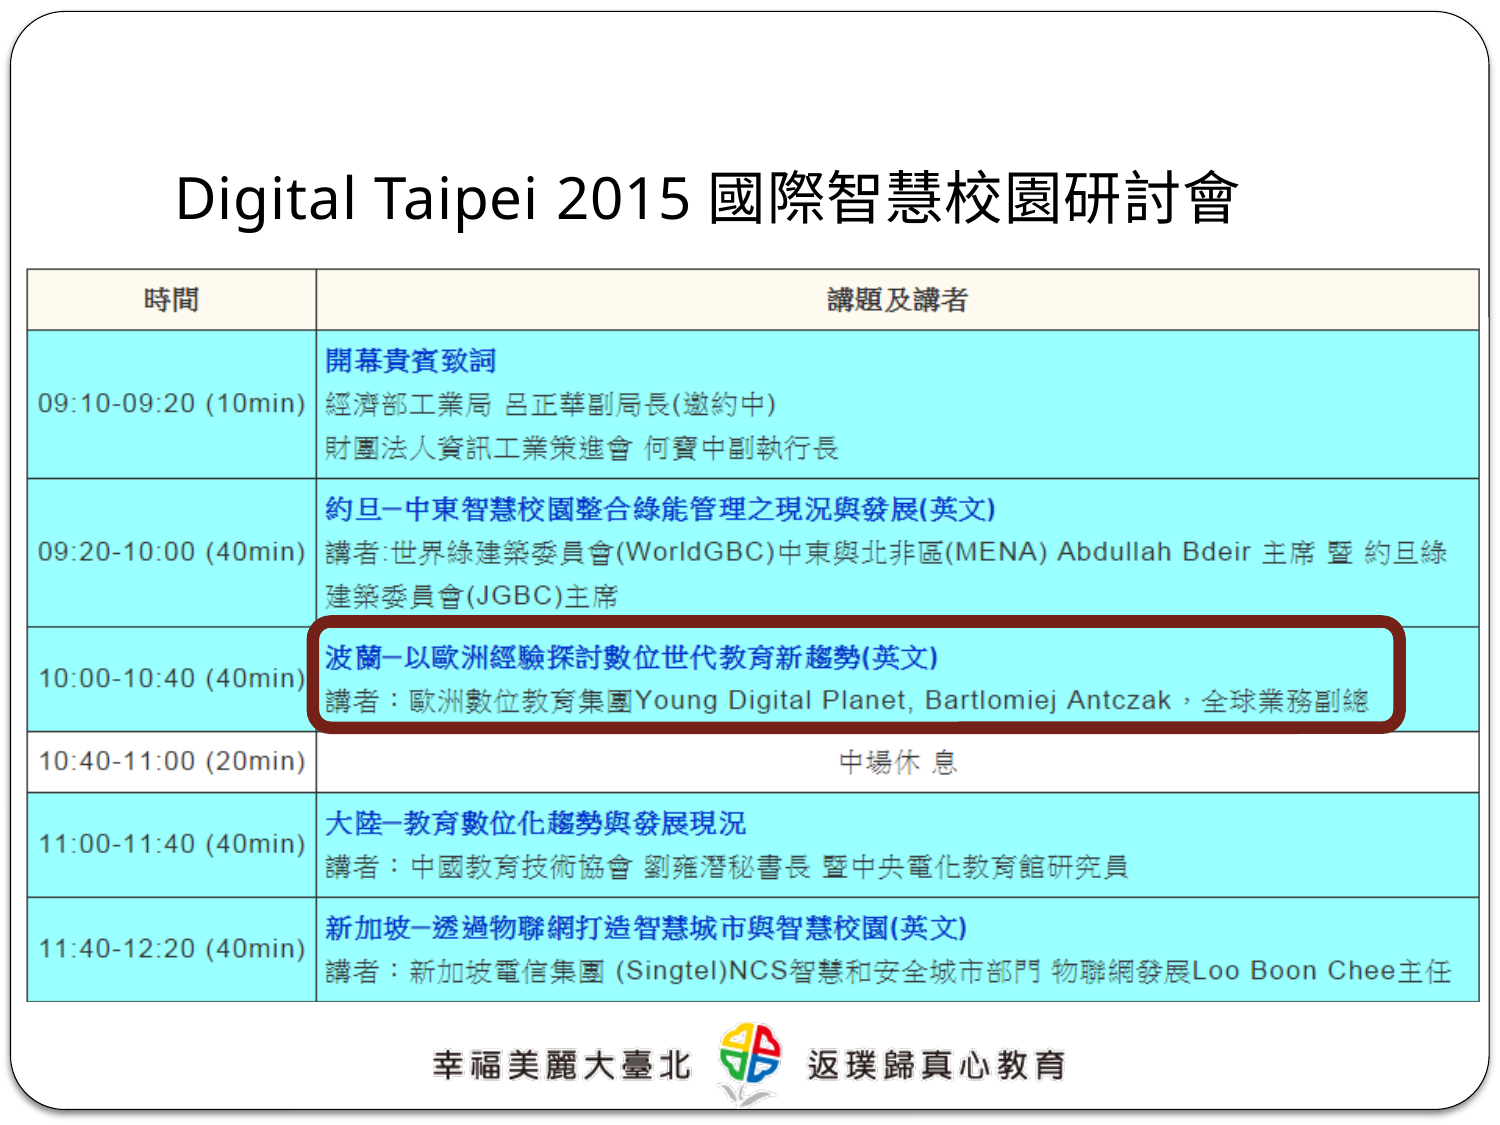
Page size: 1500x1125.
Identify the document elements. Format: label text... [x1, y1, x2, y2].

picture [0, 0, 1500, 1125]
text_box Digital Taipei 2015國際智慧校園研討會 [159, 78, 1341, 265]
